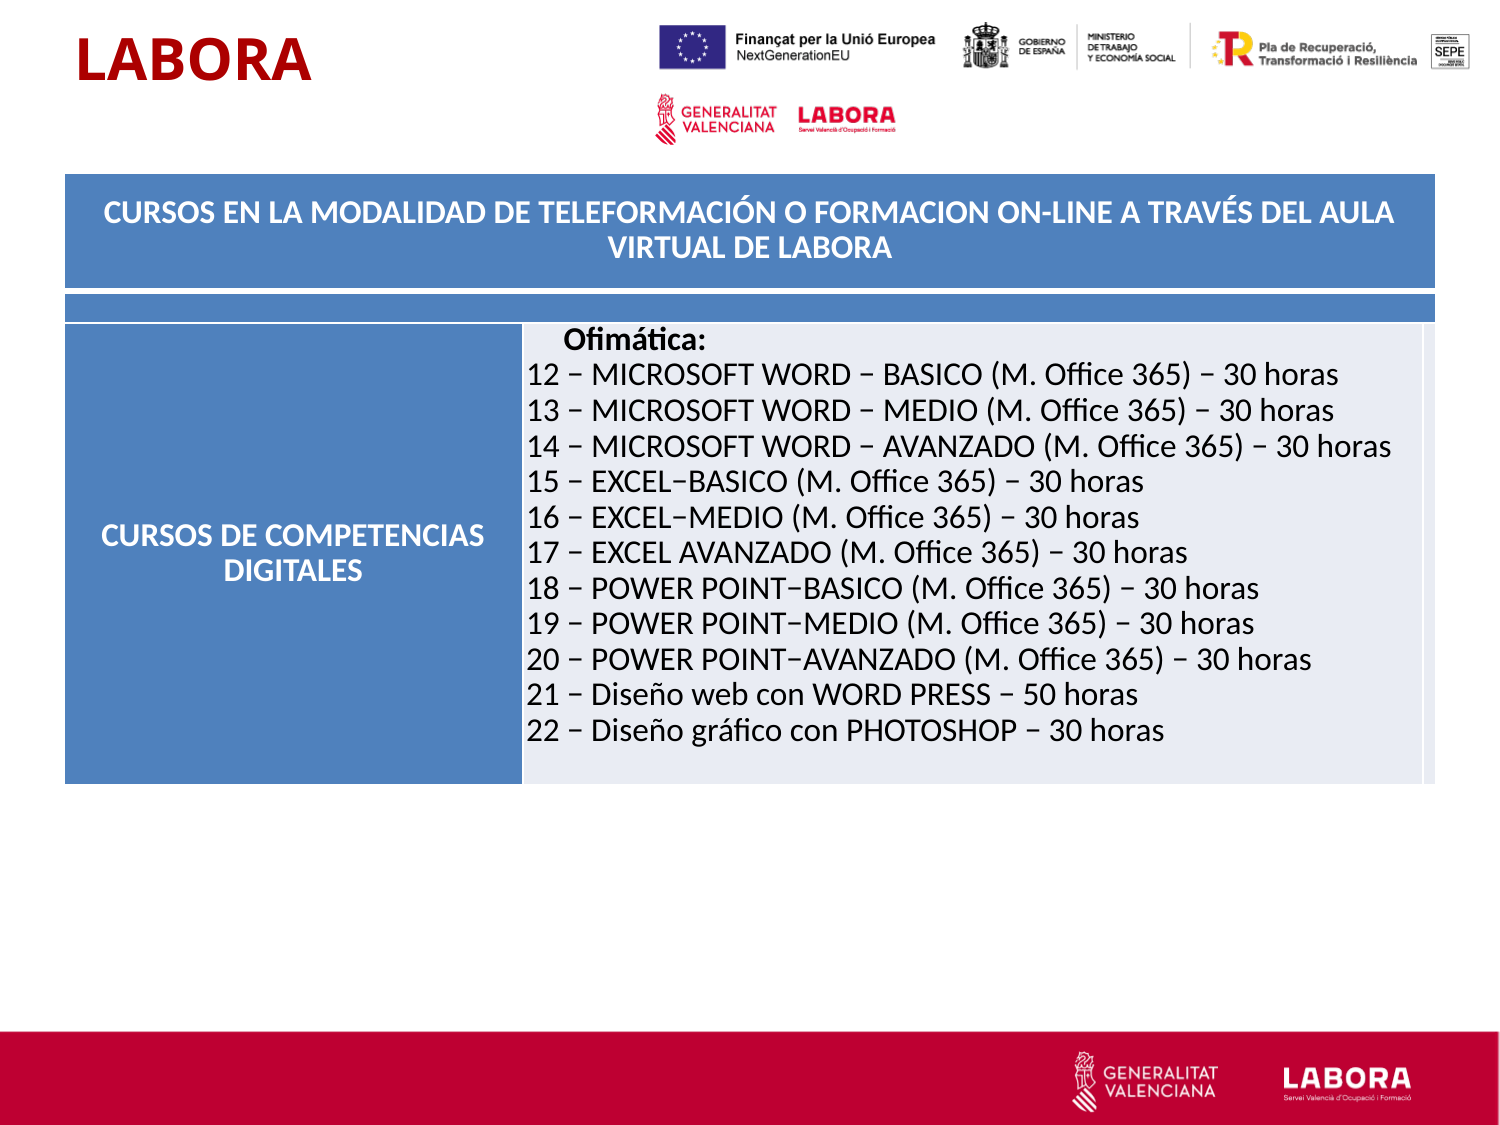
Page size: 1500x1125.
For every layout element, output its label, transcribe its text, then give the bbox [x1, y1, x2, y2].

table_header CURSOS EN LA MODALIDAD DE TELEFORMACIÓN O FORMACION ON-LINE A TRAVÉS DEL AULA VIRTUAL DE LABORA [65, 174, 1435, 288]
table_cell Ofimática: 12 − MICROSOFT WORD − BASICO (M. Office 365) − 30 horas 13 − MICROSOFT WORD − MEDIO (M. Office 365) − 30 horas 14 − MICROSOFT WORD − AVANZADO (M. Office 365) − 30 horas 15 − EXCEL−BASICO (M. Office 365) − 30 horas 16 − EXCEL−MEDIO (M. Office 365) − 30 horas 17 − EXCEL AVANZADO (M. Office 365) − 30 horas 18 − POWER POINT−BASICO (M. Office 365) − 30 horas 19 − POWER POINT−MEDIO (M. Office 365) − 30 horas 20 − POWER POINT−AVANZADO (M. Office 365) − 30 horas 21 − Diseño web con WORD PRESS − 50 horas 22 − Diseño gráfico con PHOTOSHOP − 30 horas [524, 324, 1422, 784]
picture [655, 21, 1470, 145]
table_cell [65, 294, 1435, 322]
table_cell CURSOS DE COMPETENCIAS DIGITALES [65, 324, 522, 784]
text_box LABORA [1, 3, 384, 111]
picture [0, 1031, 1500, 1125]
table_cell [1424, 324, 1435, 784]
